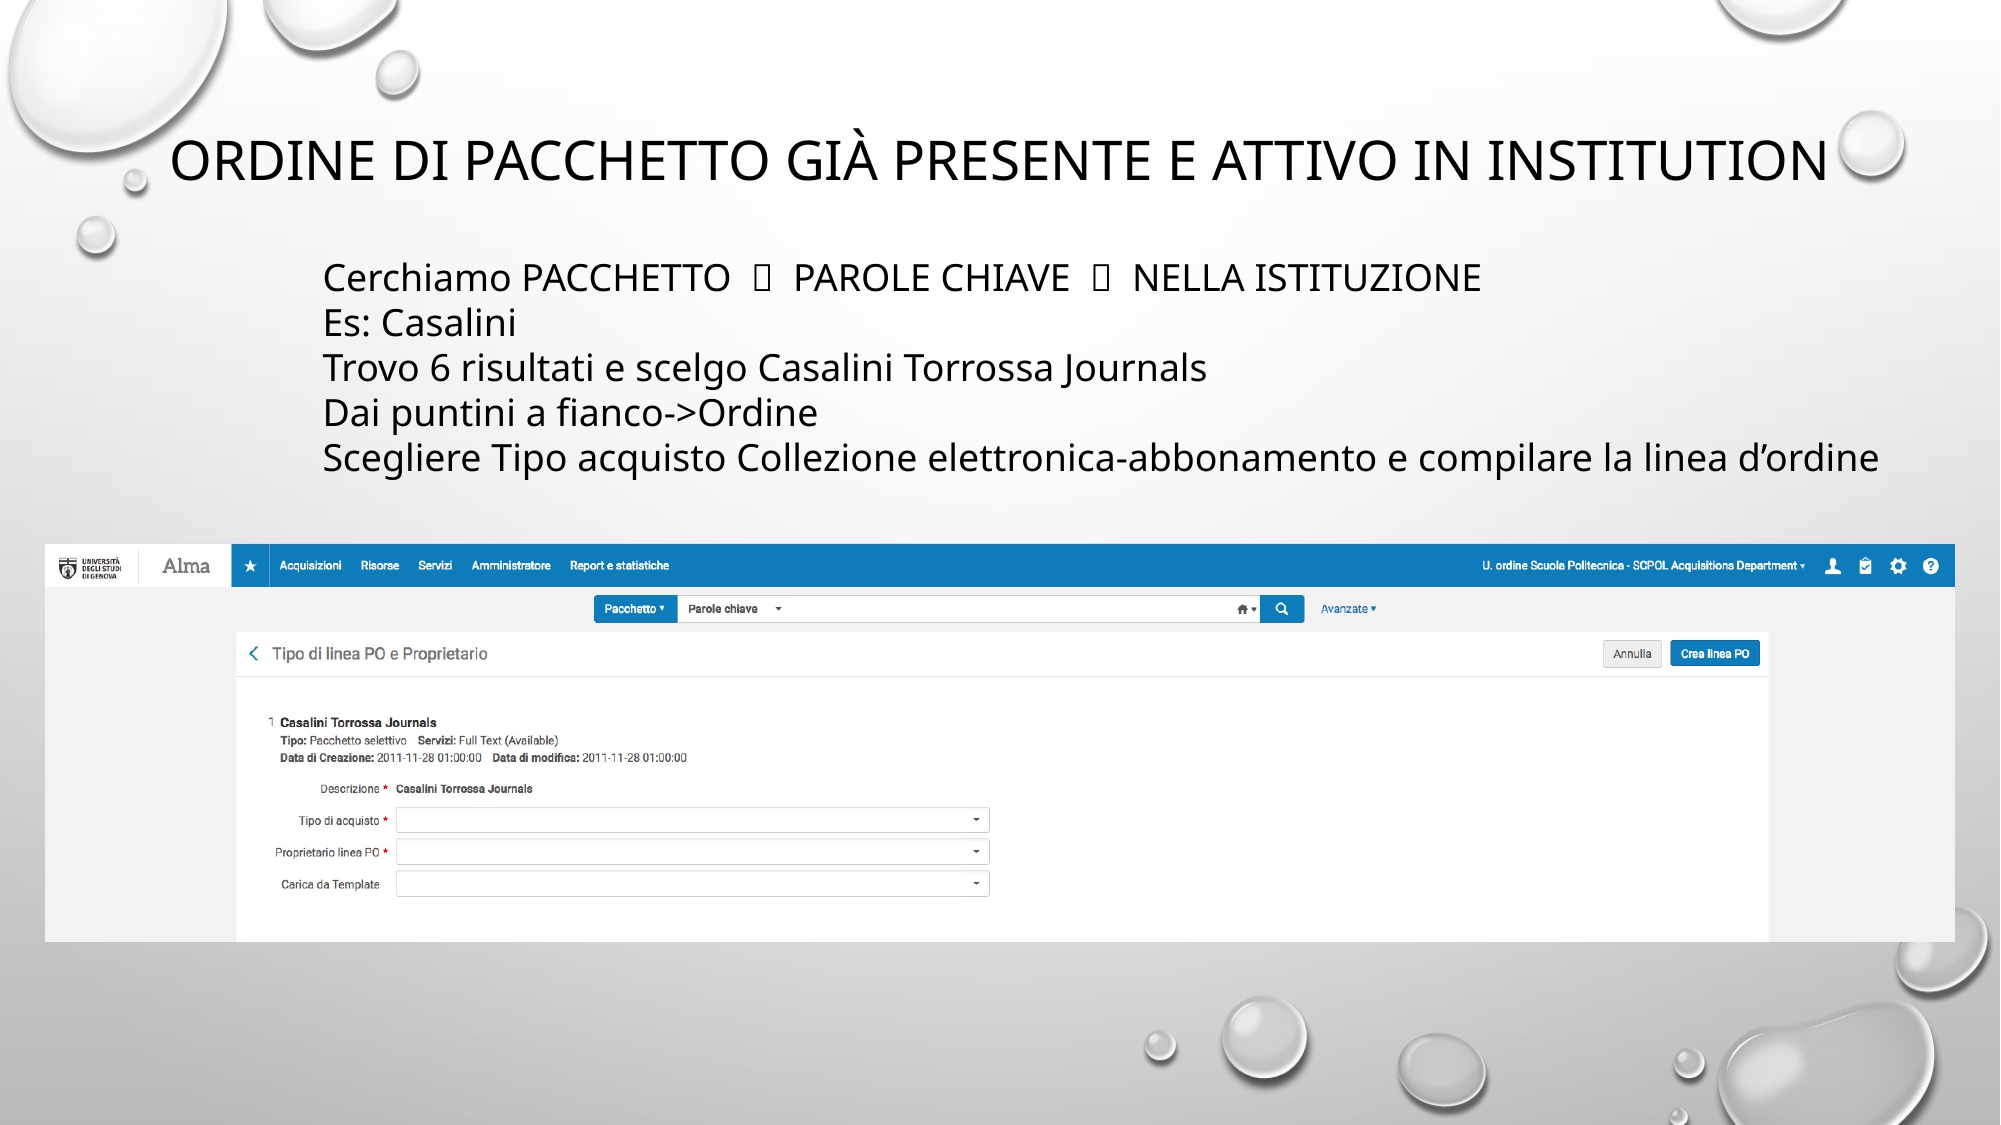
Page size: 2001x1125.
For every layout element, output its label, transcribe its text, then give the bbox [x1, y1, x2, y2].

title ORDINE DI Pacchetto già presente e attivo in institution [149, 101, 1851, 224]
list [45, 542, 1955, 942]
picture [0, 0, 2000, 1125]
text_box Cerchiamo PACCHETTO  PAROLE CHIAVE  NELLA ISTITUZIONE Es: Casalini Trovo 6 risultati e scelgo Casalini Torrossa Journals Dai puntini a fianco->Ordine Scegliere Tipo acquisto Collezione elettronica-abbonamento e compilare la linea d’ordine [307, 246, 1897, 487]
